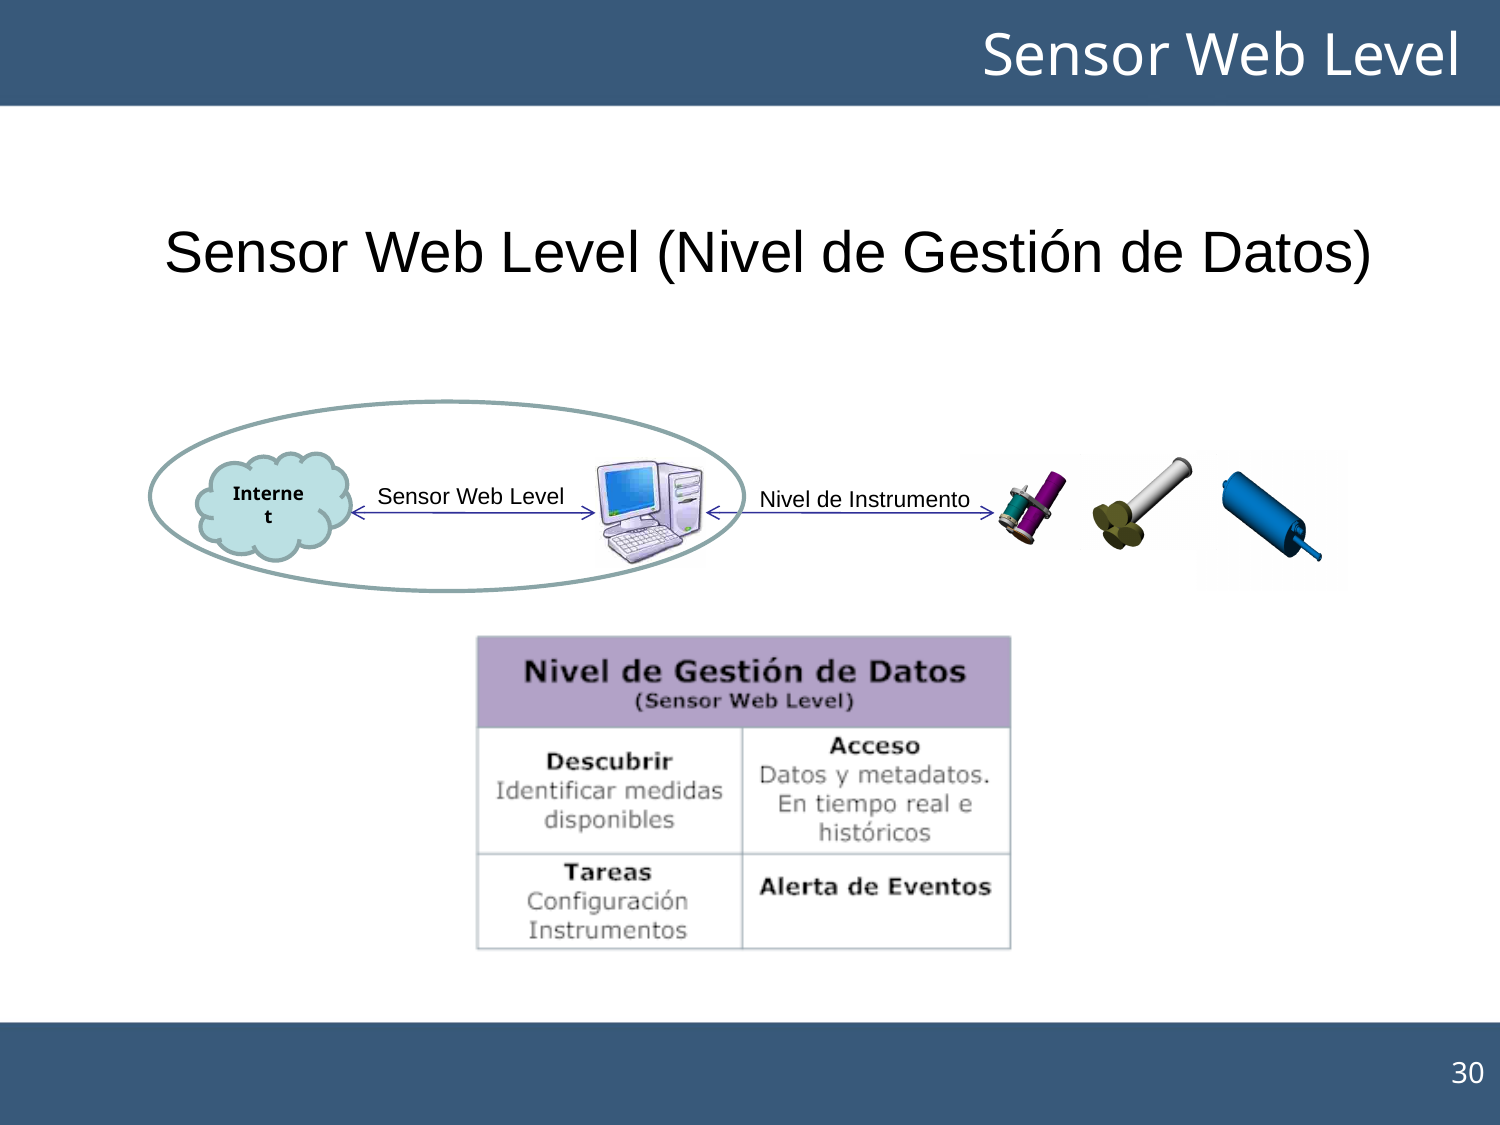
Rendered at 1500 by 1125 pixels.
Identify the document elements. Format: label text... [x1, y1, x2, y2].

text_box Sensor Web Level (Nivel de Gestión de Datos) [150, 206, 1399, 291]
text_box Nivel de Instrumento [744, 477, 955, 510]
text_box [147, 399, 747, 594]
text_box Sensor Web Level [478, 11, 1477, 92]
slide_number 30 [1149, 1046, 1500, 1125]
picture [0, 0, 1500, 1125]
